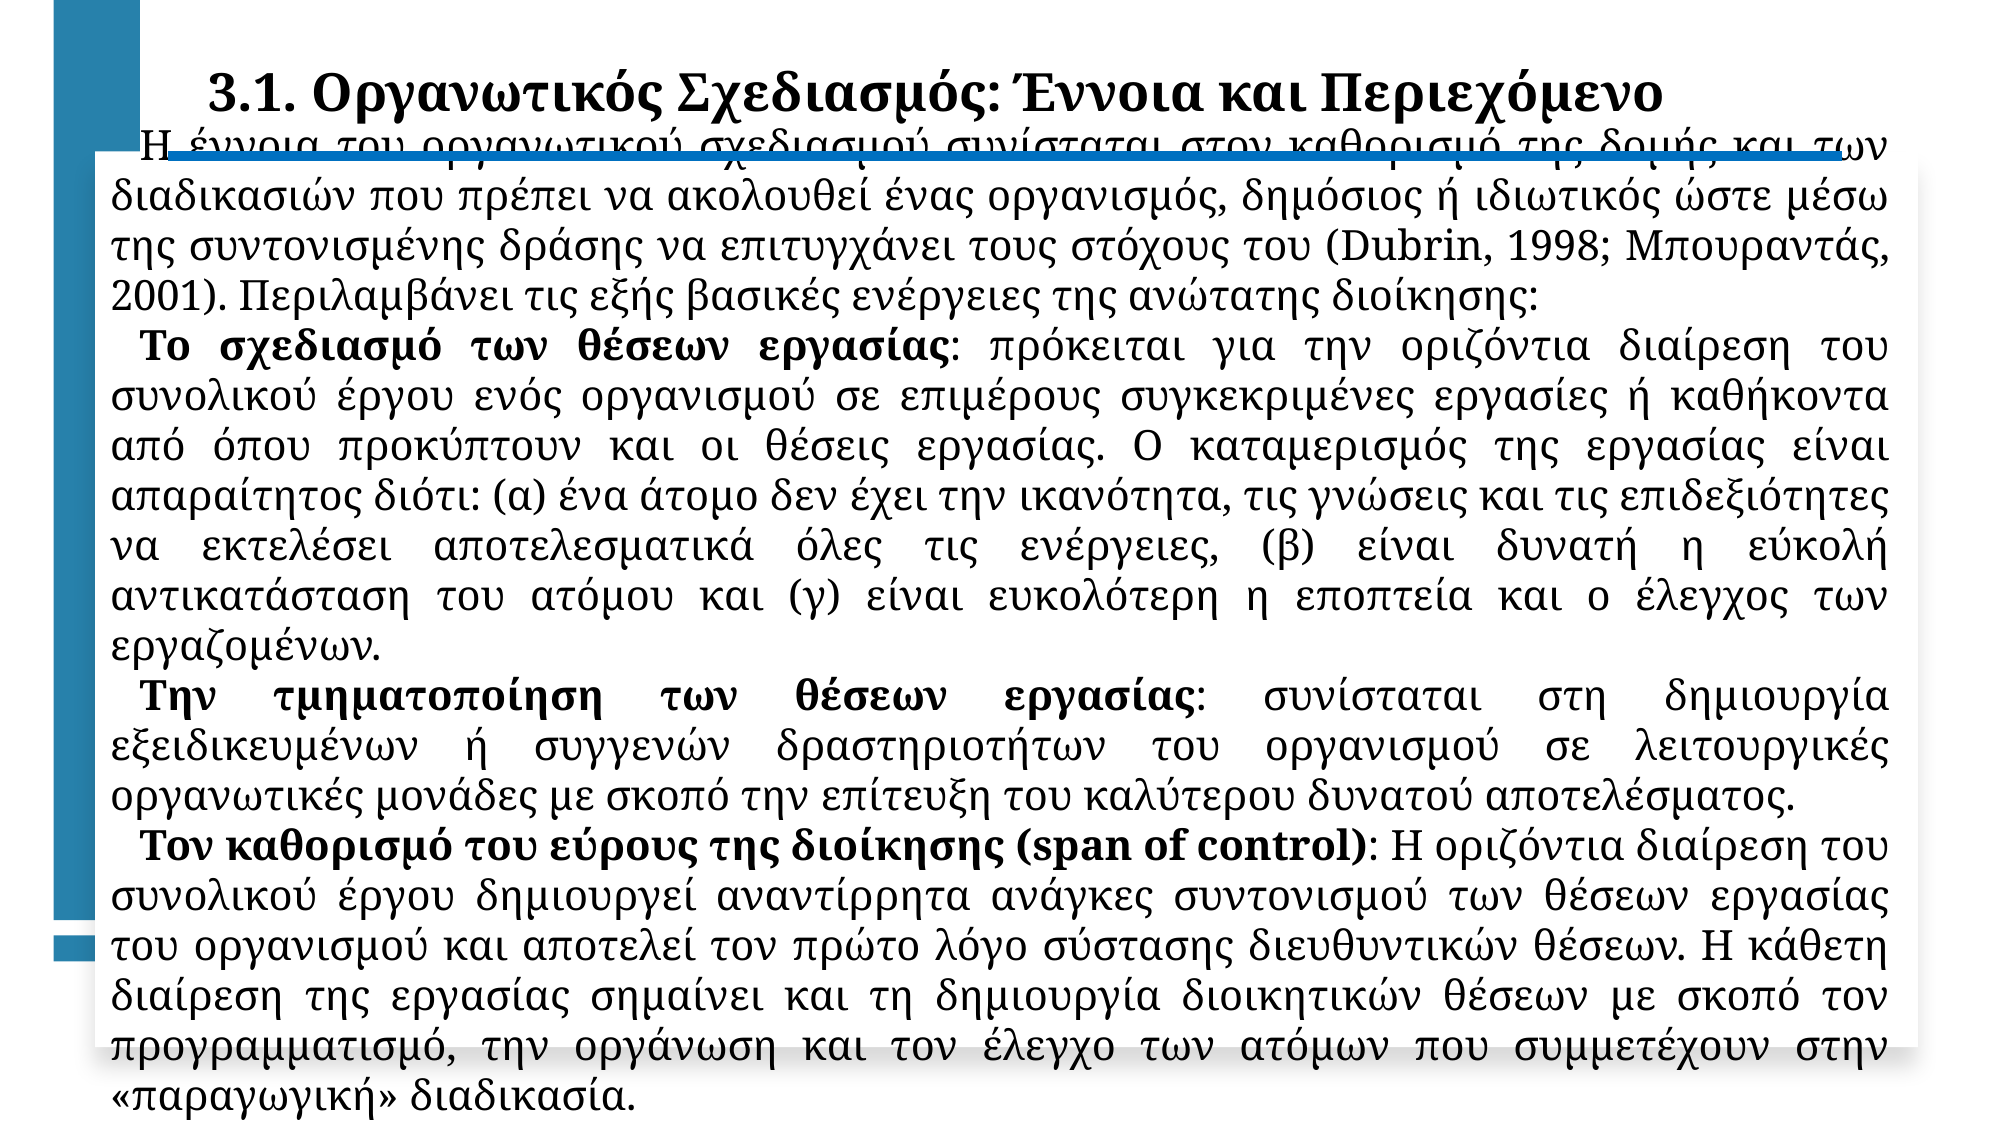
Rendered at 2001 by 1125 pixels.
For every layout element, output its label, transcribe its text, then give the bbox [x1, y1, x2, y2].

text_box [0, 0, 2000, 1125]
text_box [0, 437, 578, 524]
text_box [94, 150, 1919, 1048]
text_box Η έννοια του οργανωτικού σχεδιασμού συνίσταται στον καθορισμό της δομής και των διαδικασιών που πρέπει να ακολουθεί ένας οργανισμός, δημόσιος ή ιδιωτικός ώστε μέσω της συντονισμένης δράσης να επιτυγχάνει τους στόχους του (Dubrin, 1998; Μπουραντάς, 2001). Περιλαμβάνει τις εξής βασικές ενέργειες της ανώτατης διοίκησης: Το σχεδιασμό των θέσεων εργασίας: πρόκειται για την οριζόντια διαίρεση του συνολικού έργου ενός οργανισμού σε επιμέρους συγκεκριμένες εργασίες ή καθήκοντα από όπου προκύπτουν και οι θέσεις εργασίας. Ο καταμερισμός της εργασίας είναι απαραίτητος διότι: (α) ένα άτομο δεν έχει την ικανότητα, τις γνώσεις και τις επιδεξιότητες να εκτελέσει αποτελεσματικά όλες τις ενέργειες, (β) είναι δυνατή η εύκολή αντικατάσταση του ατόμου και (γ) είναι ευκολότερη η εποπτεία και ο έλεγχος των εργαζομένων. Την τμηματοποίηση των θέσεων εργασίας: συνίσταται στη δημιουργία εξειδικευμένων ή συγγενών δραστηριοτήτων του οργανισμού σε λειτουργικές οργανωτικές μονάδες με σκοπό την επίτευξη του καλύτερου δυνατού αποτελέσματος. Τον καθορισμό του εύρους της διοίκησης (span of control): Η οριζόντια διαίρεση του συνολικού έργου δημιουργεί αναντίρρητα ανάγκες συντονισμού των θέσεων εργασίας του οργανισμού και αποτελεί τον πρώτο λόγο σύστασης διευθυντικών θέσεων. Η κάθετη διαίρεση της εργασίας σημαίνει και τη δημιουργία διοικητικών θέσεων με σκοπό τον προγραμματισμό, την οργάνωση και τον έλεγχο των ατόμων που συμμετέχουν στην «παραγωγική» διαδικασία. [95, 343, 1905, 995]
text_box 3.1. Οργανωτικός Σχεδιασμός: Έννοια και Περιεχόμενο [193, 25, 1810, 131]
